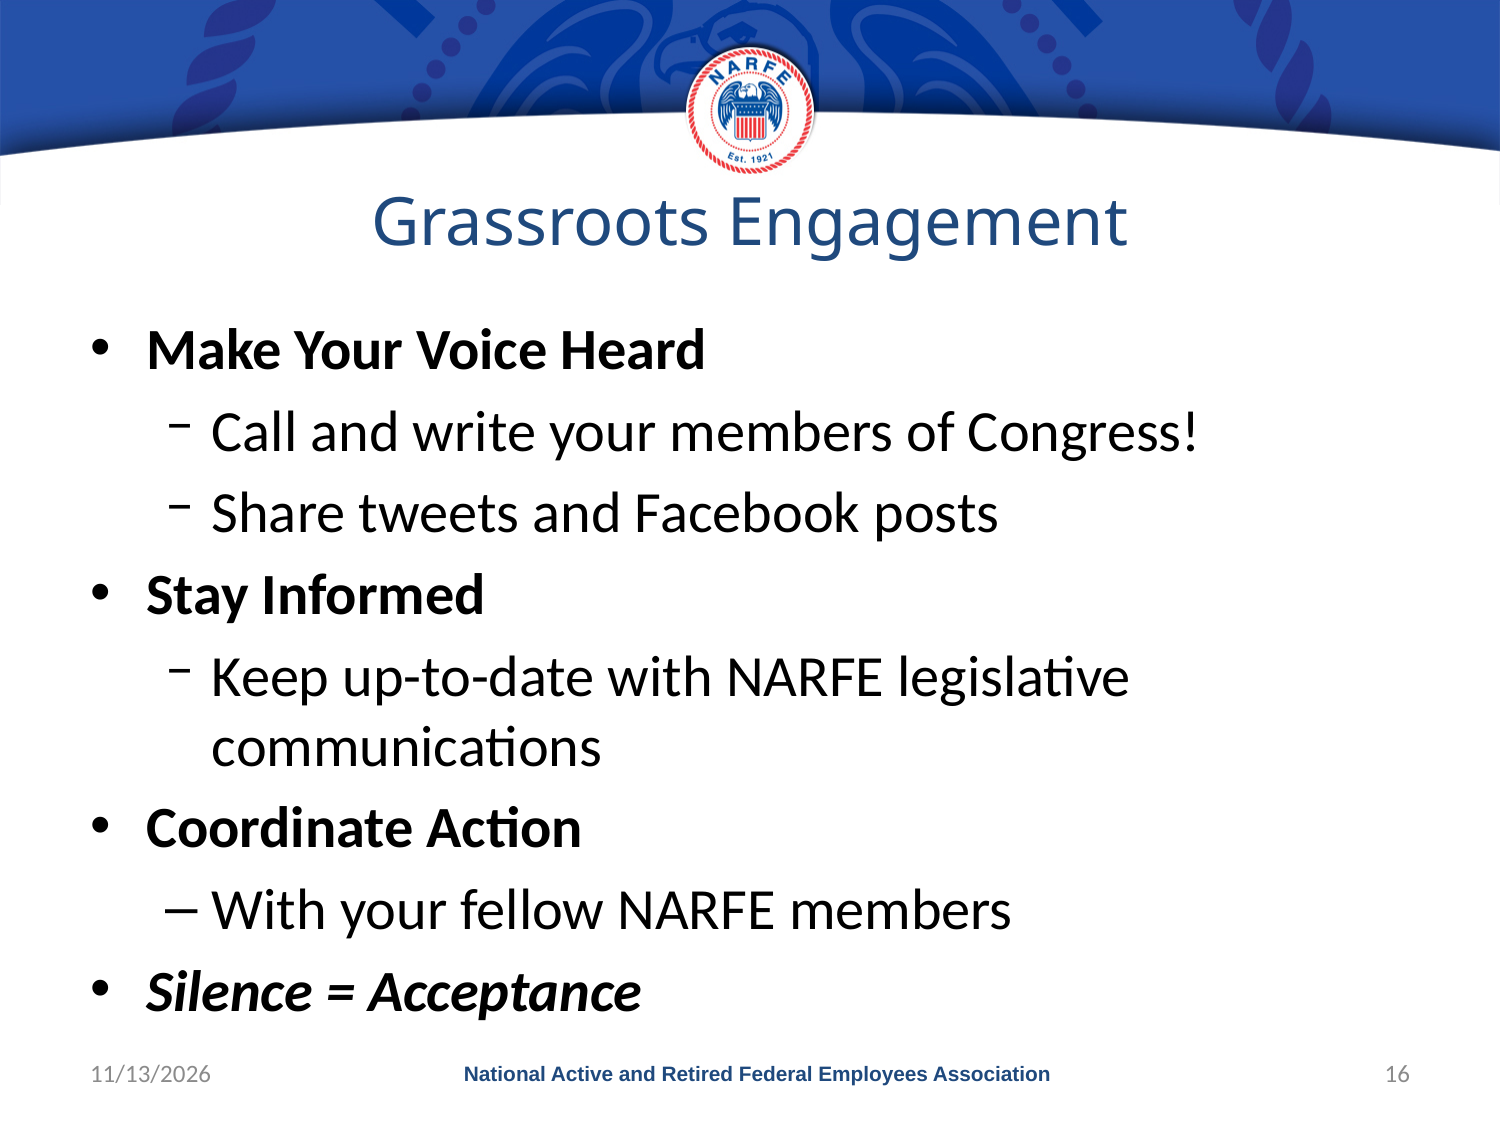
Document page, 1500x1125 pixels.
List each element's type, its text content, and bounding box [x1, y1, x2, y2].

footer National Active and Retired Federal Employees Association [439, 1042, 1074, 1103]
picture [0, 0, 1500, 205]
title Grassroots Engagement [75, 134, 1425, 303]
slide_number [75, 1042, 425, 1103]
list Make Your Voice Heard Call and write your members of Congress! Share tweets and Facebook posts Stay Informed Keep up-to-date with NARFE legislative communications Coordinate Action With your fellow NARFE members Silence = Acceptance [75, 303, 1425, 1059]
slide_number 16 [1074, 1042, 1425, 1103]
